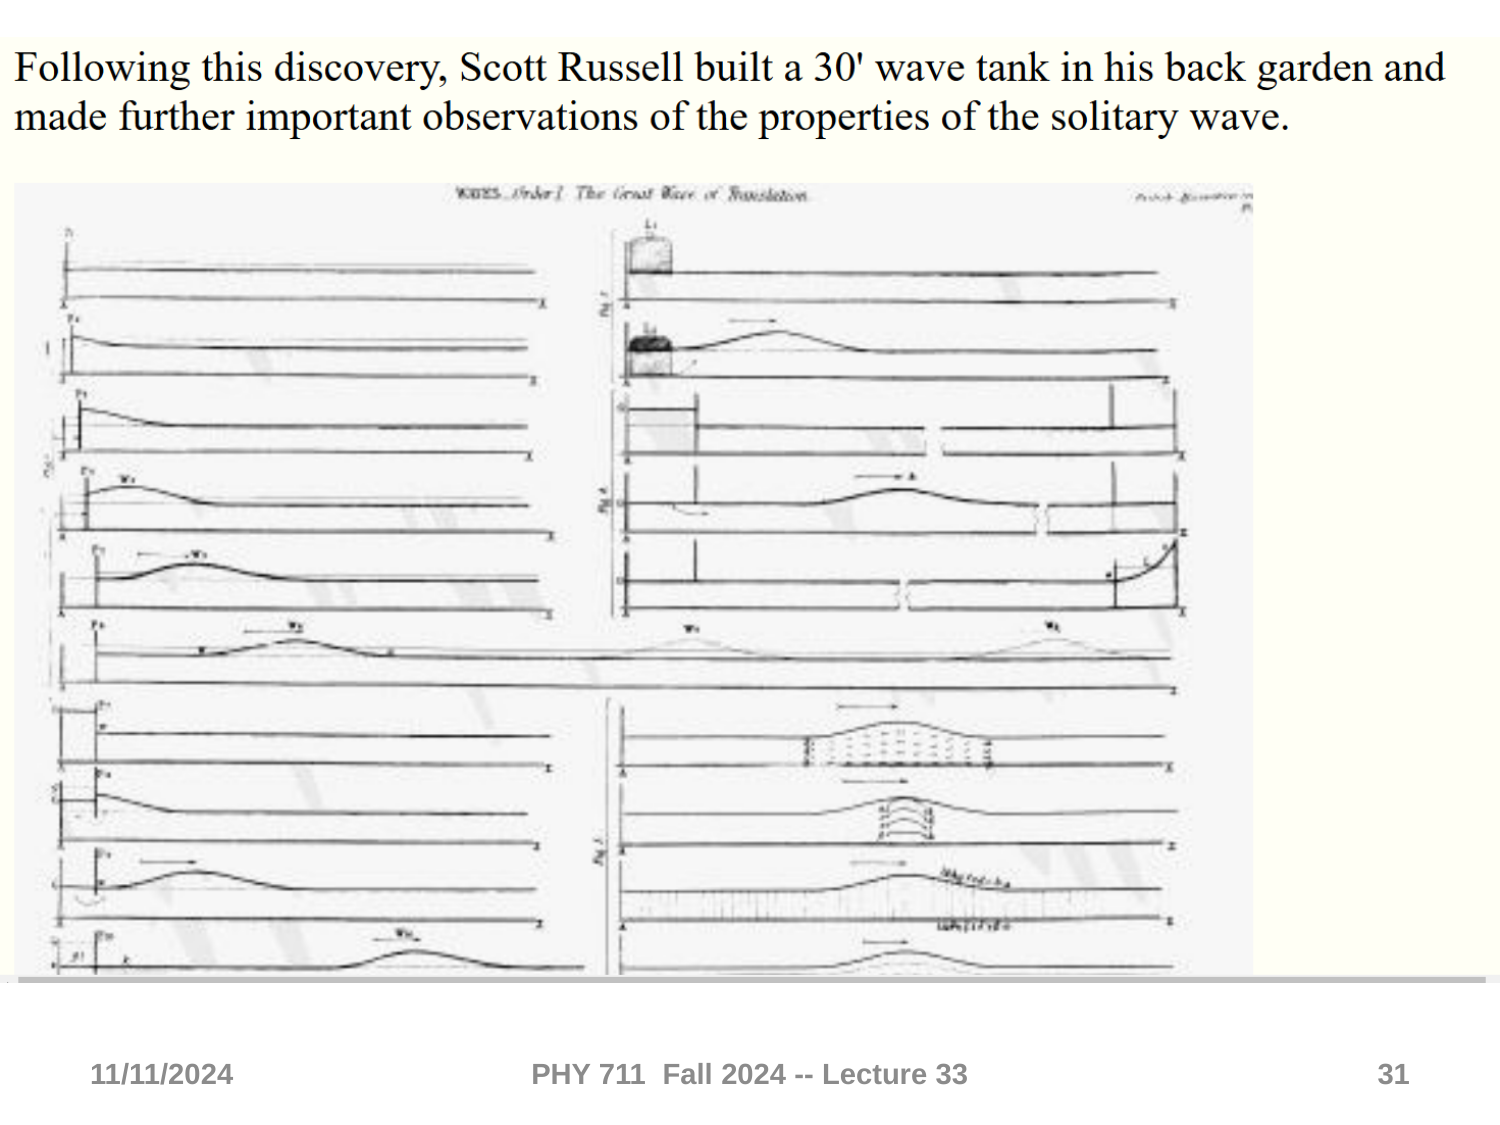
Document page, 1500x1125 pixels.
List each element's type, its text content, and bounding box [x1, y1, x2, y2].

footer PHY 711 Fall 2024 -- Lecture 33 [512, 1042, 988, 1103]
slide_number 31 [1074, 1042, 1425, 1103]
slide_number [75, 1042, 425, 1103]
picture [0, 37, 1500, 984]
